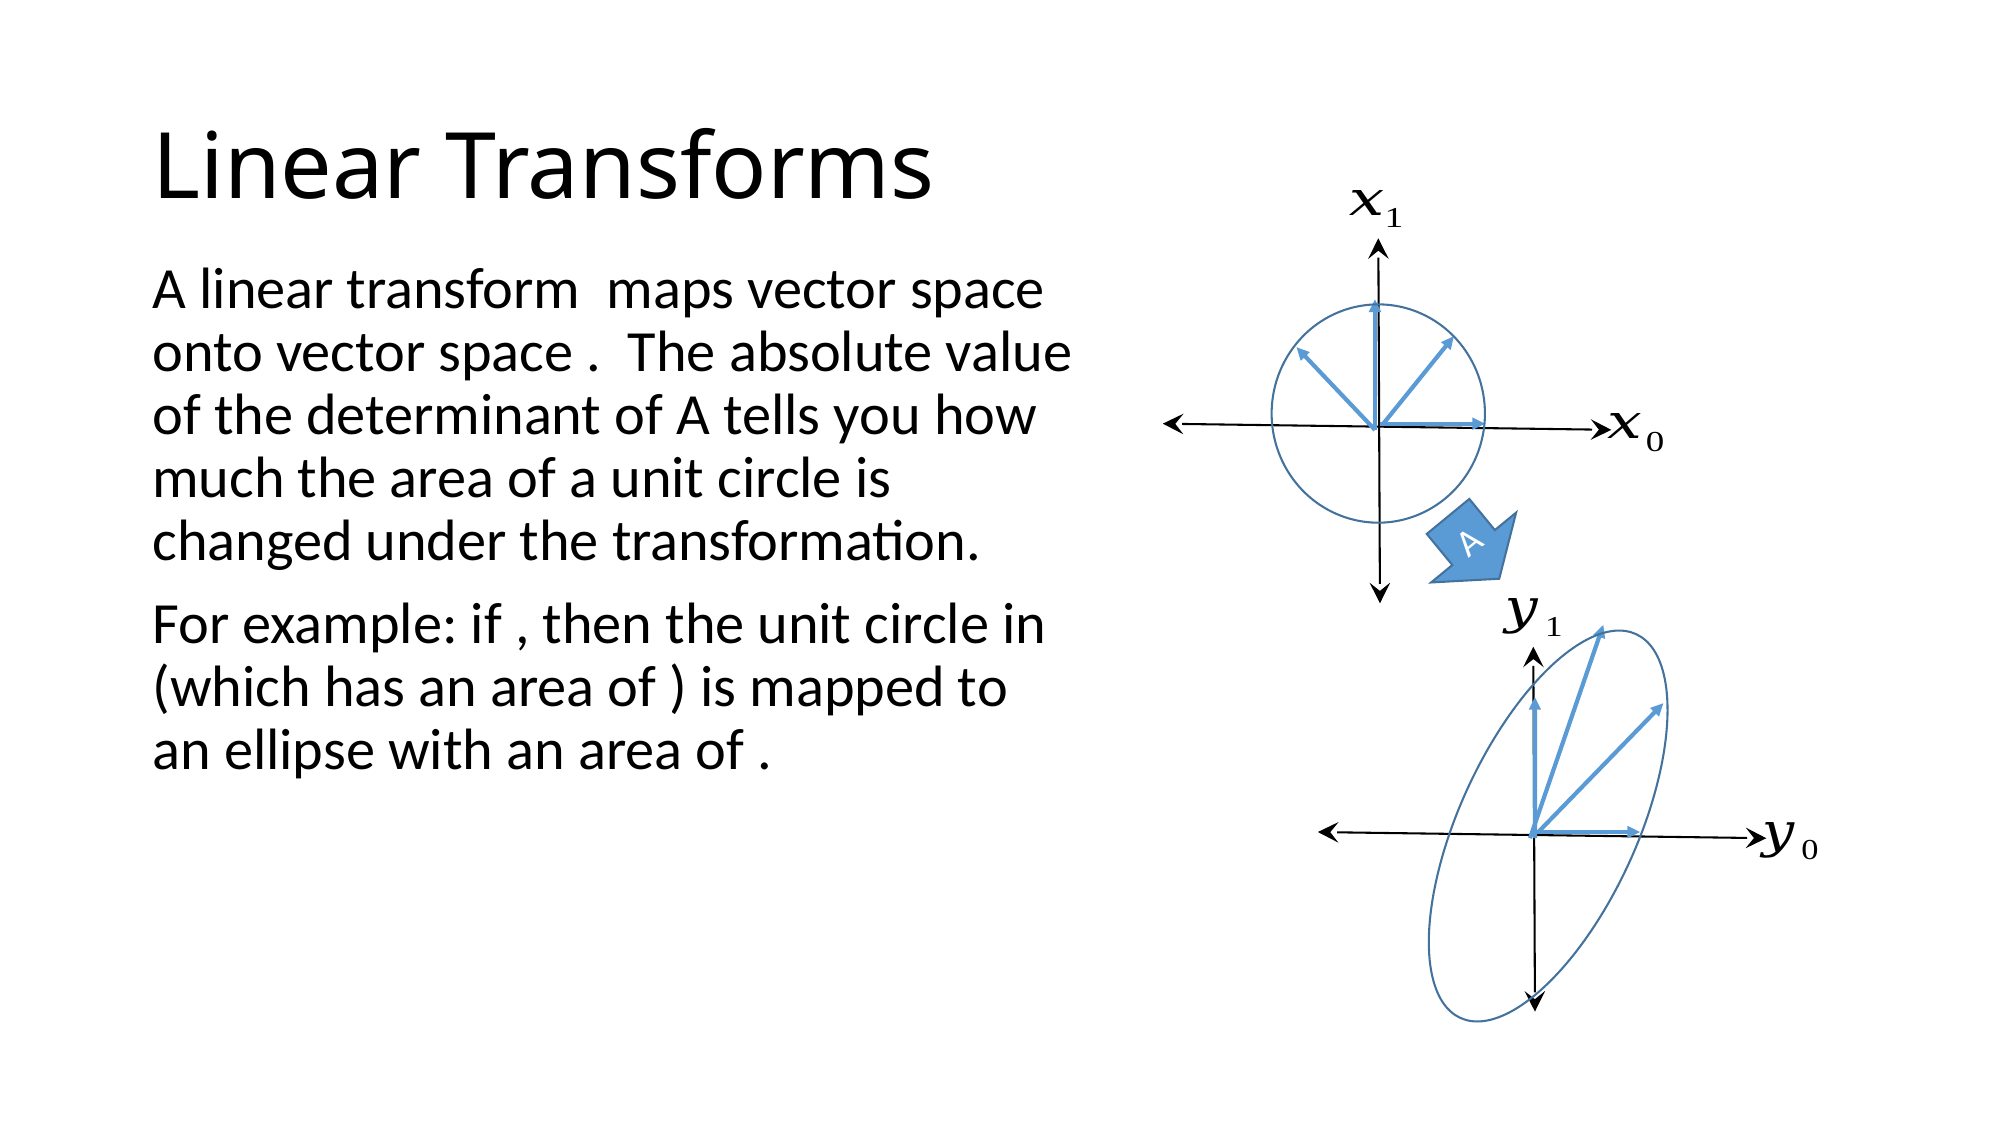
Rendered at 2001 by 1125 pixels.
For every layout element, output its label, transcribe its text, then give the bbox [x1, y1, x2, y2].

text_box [1317, 831, 1529, 839]
text_box [1427, 839, 1533, 1023]
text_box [1529, 624, 1604, 839]
text_box [1535, 839, 1641, 997]
text_box A [1425, 497, 1518, 584]
text_box [1604, 629, 1669, 758]
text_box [1380, 423, 1612, 430]
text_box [1538, 703, 1664, 833]
text_box [1380, 303, 1486, 423]
text_box [1449, 687, 1529, 831]
text_box [1270, 303, 1374, 423]
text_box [1604, 831, 1767, 839]
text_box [1383, 336, 1454, 423]
title Linear Transforms [137, 59, 1863, 278]
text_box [1162, 423, 1296, 430]
text_box [1271, 430, 1378, 524]
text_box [1296, 347, 1374, 430]
text_box [1380, 430, 1485, 524]
